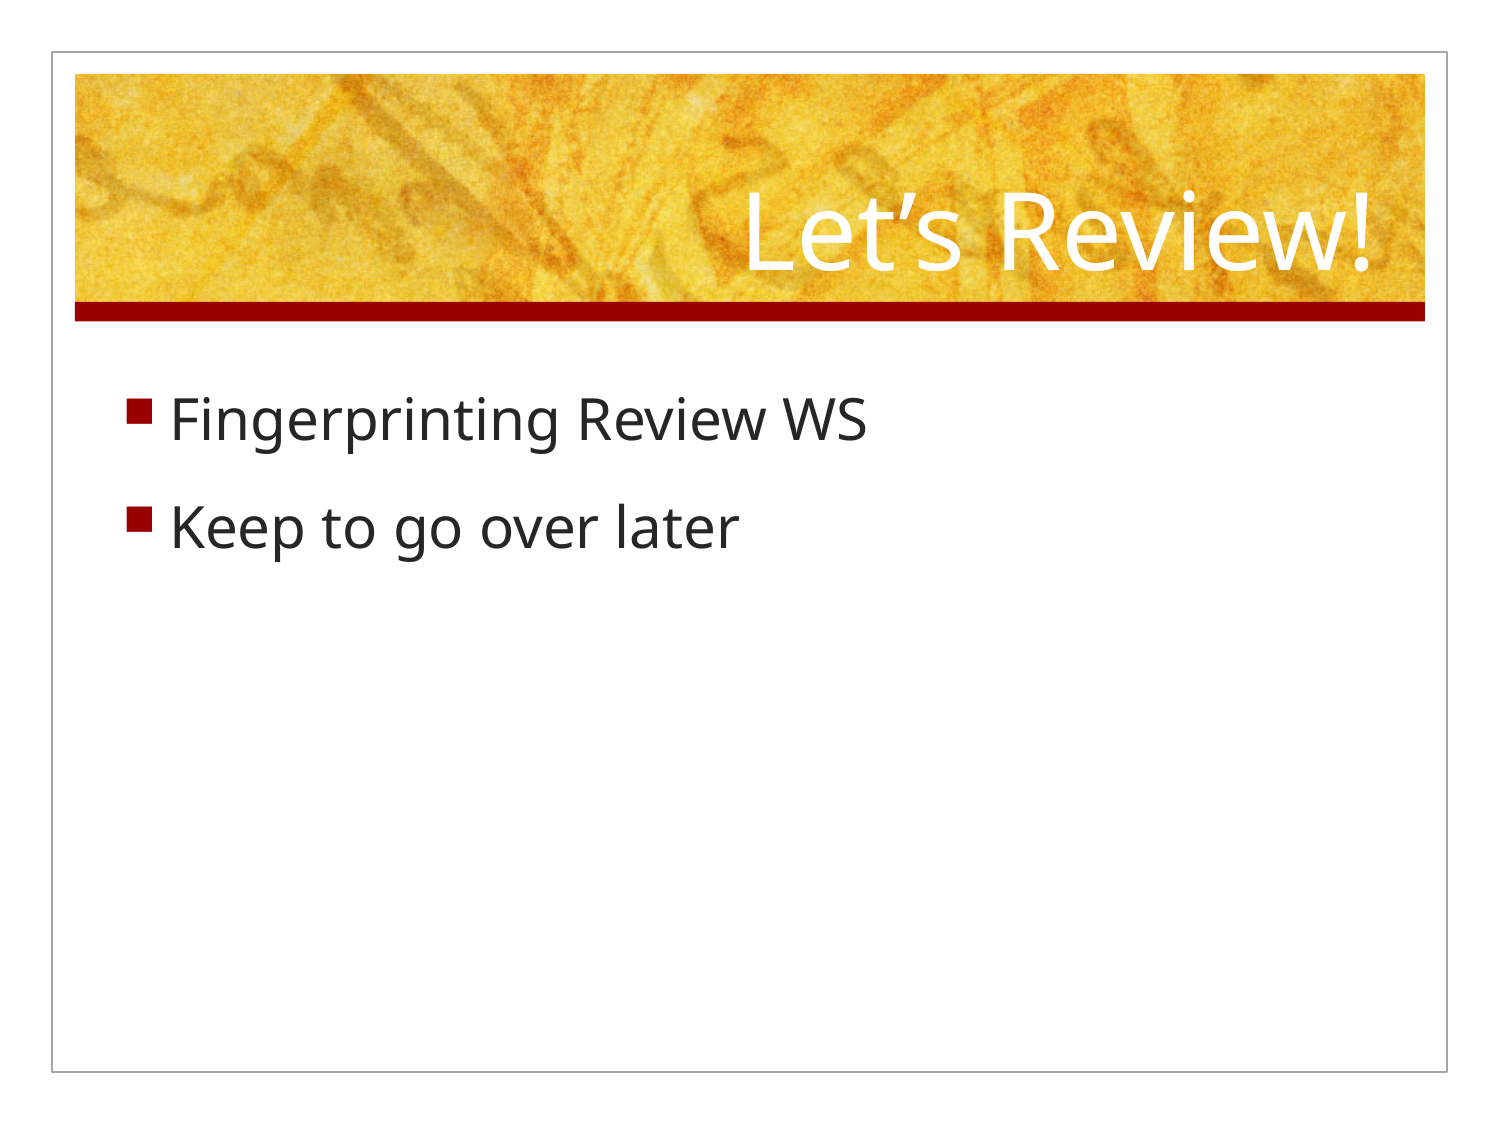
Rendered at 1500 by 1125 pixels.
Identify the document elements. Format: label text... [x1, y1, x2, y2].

list Fingerprinting Review WS Keep to go over later [108, 375, 1392, 1005]
title Let’s Review! [108, 74, 1392, 292]
picture [75, 74, 1425, 301]
